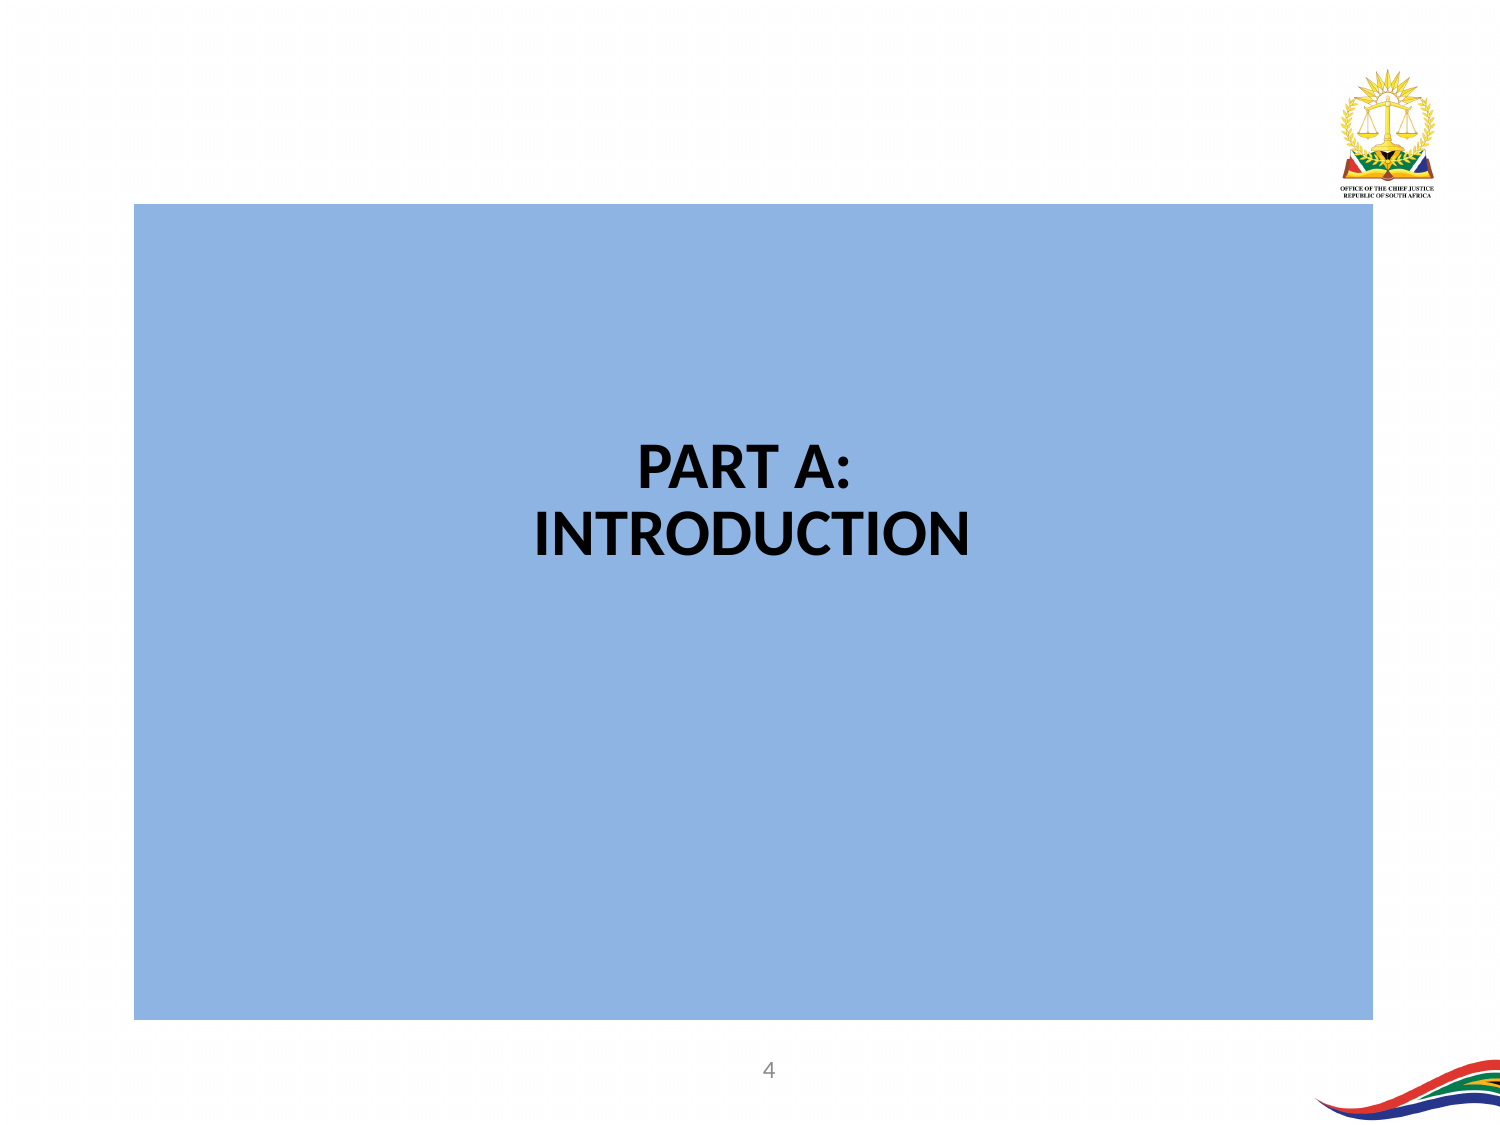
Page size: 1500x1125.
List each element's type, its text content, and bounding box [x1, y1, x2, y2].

slide_number 4 [715, 1039, 791, 1099]
table_header PART A: INTRODUCTION [134, 204, 1373, 1020]
picture [3, 1, 1500, 1125]
